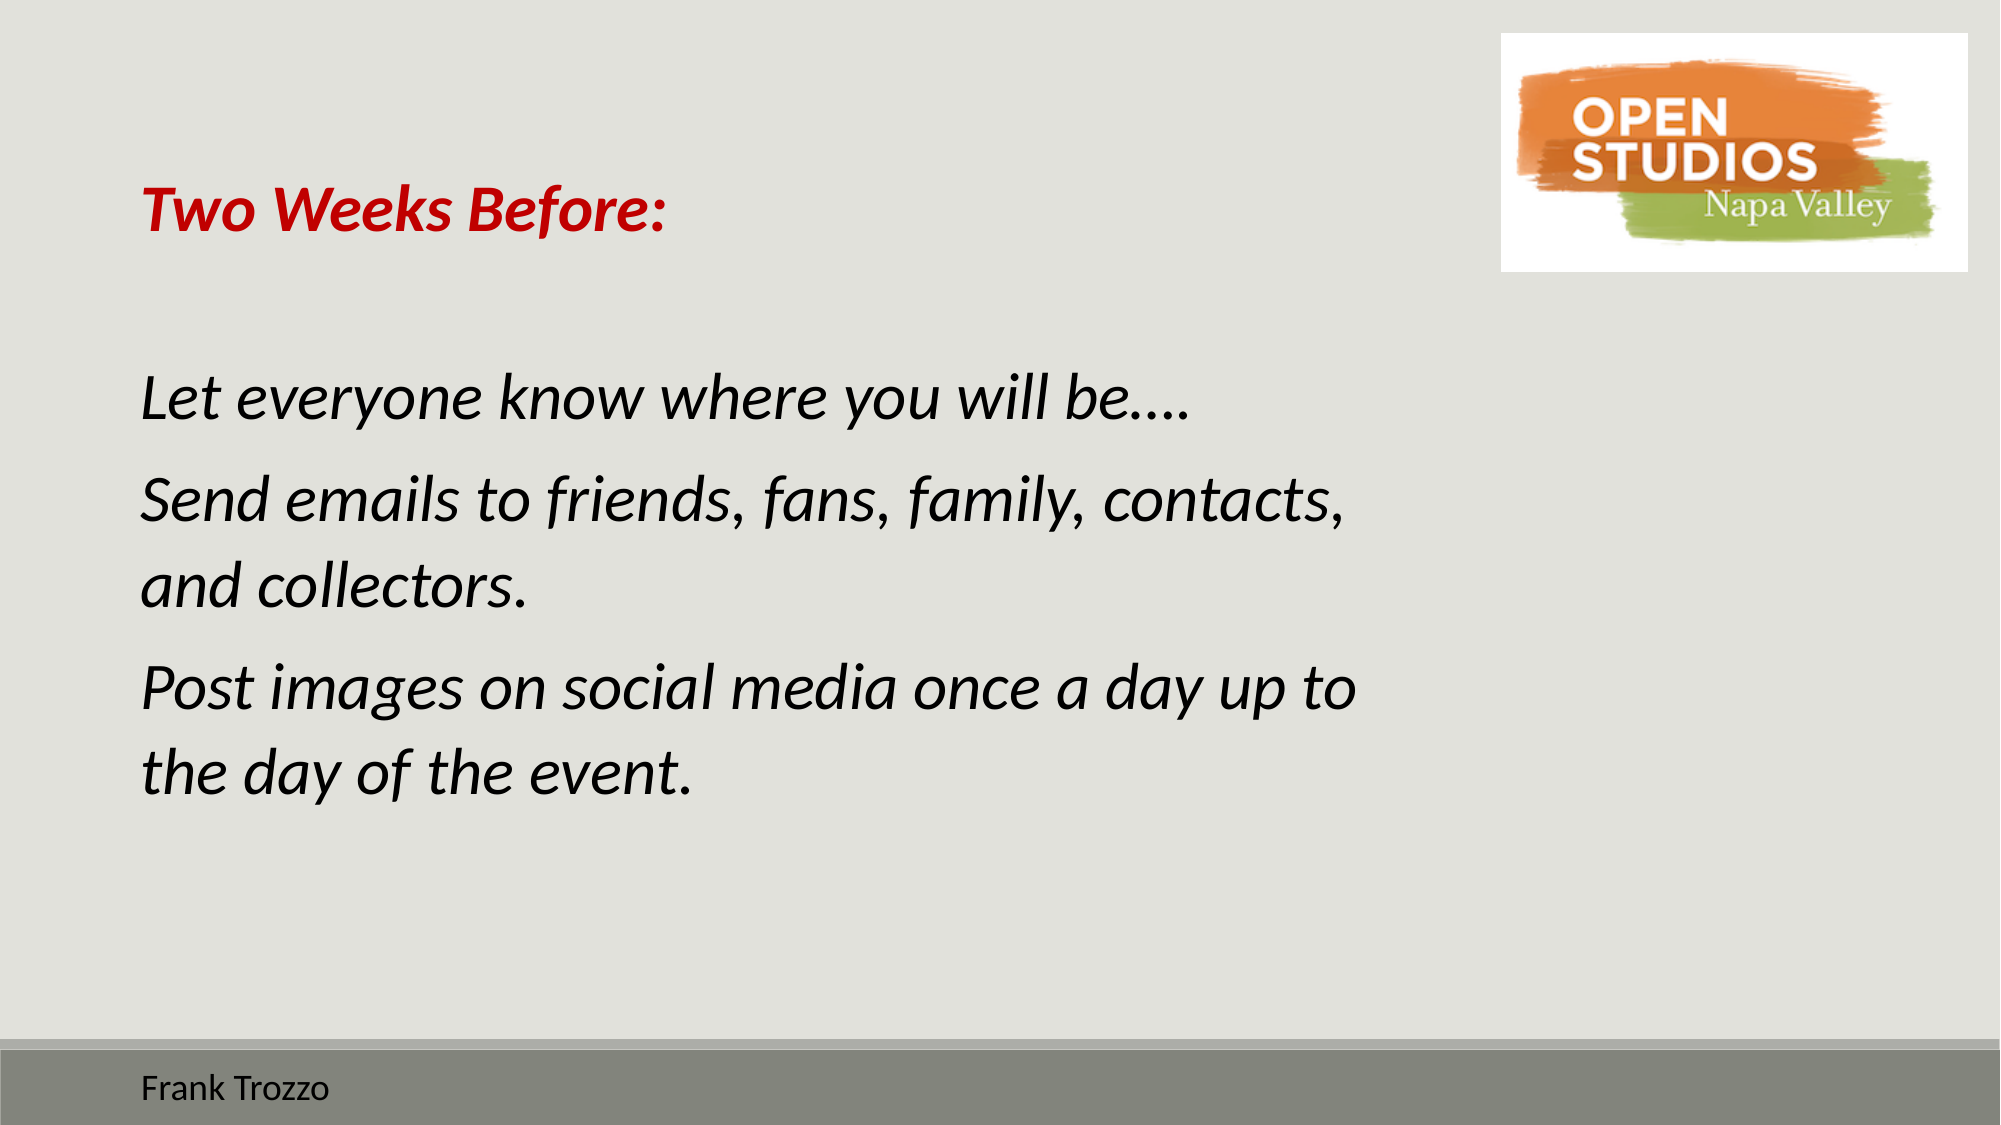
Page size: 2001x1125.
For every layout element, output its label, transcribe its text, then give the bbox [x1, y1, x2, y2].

picture [1501, 32, 1968, 272]
text_box Frank Trozzo [126, 1055, 346, 1116]
text_box Two Weeks Before: Let everyone know where you will be…. Send emails to friends, fans, family, contacts, and collectors. Post images on social media once a day up to the day of the event. [125, 152, 1435, 918]
